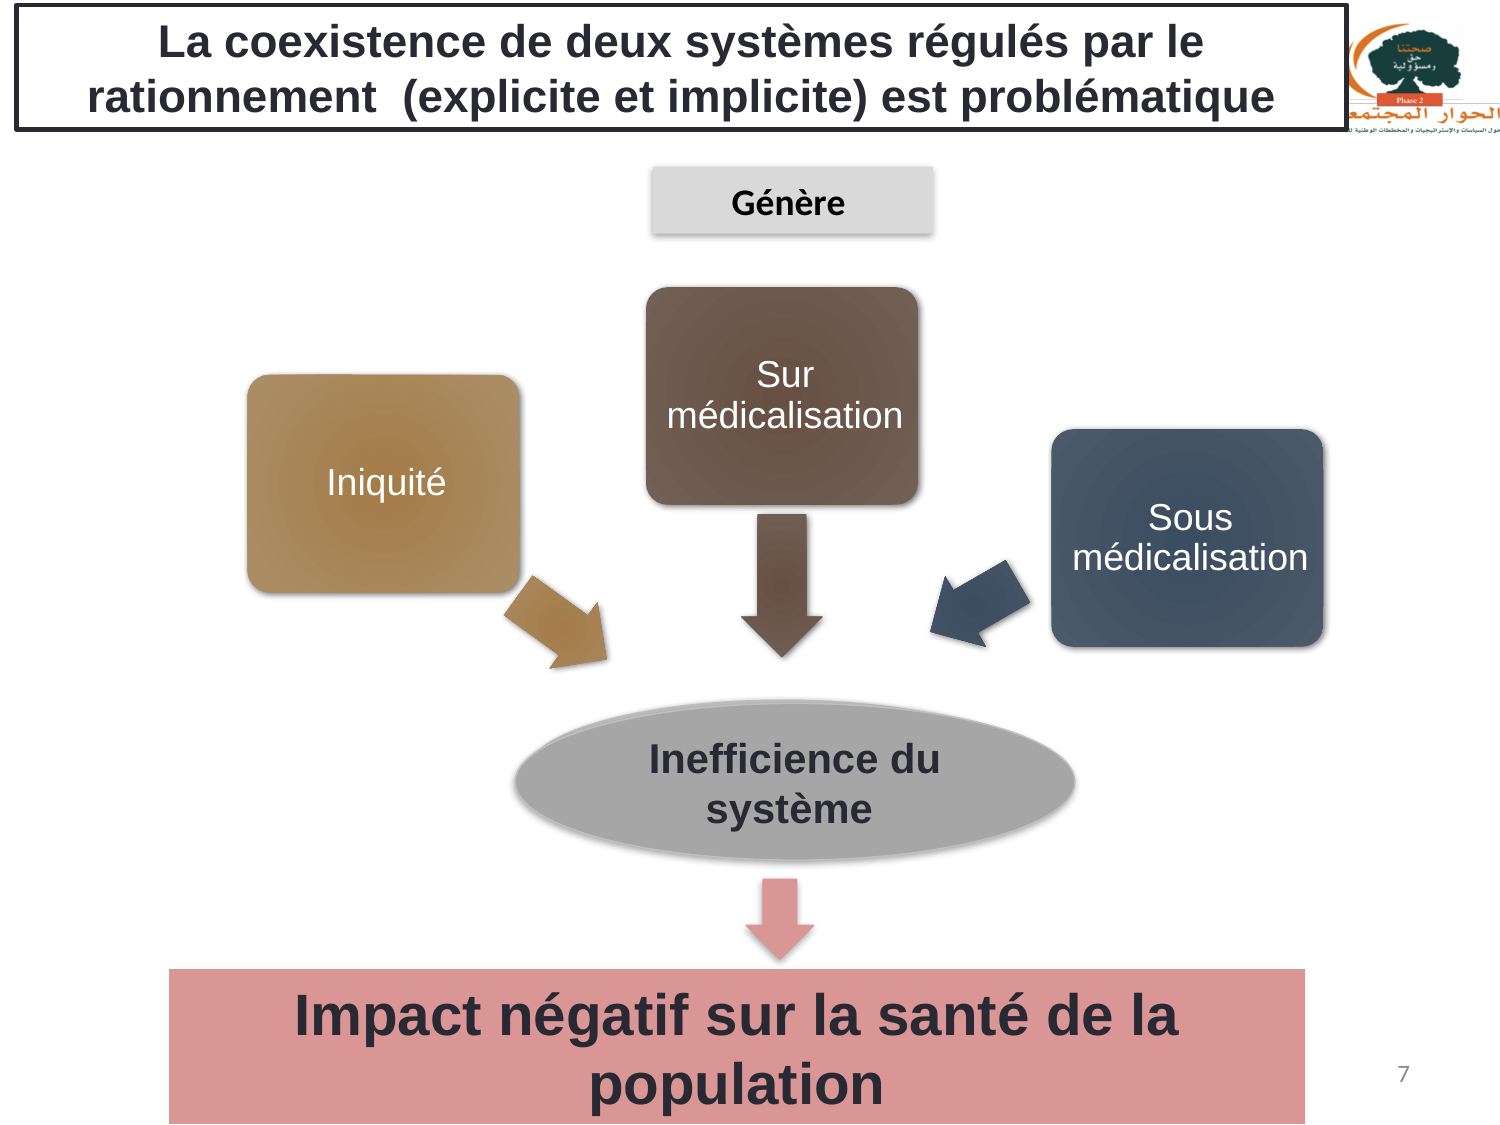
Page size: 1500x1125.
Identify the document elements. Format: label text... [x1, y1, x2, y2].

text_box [63, 251, 1500, 880]
picture [1328, 22, 1500, 135]
text_box La coexistence de deux systèmes régulés par le rationnement (explicite et implicite) est problématique [16, 4, 1347, 130]
text_box Impact négatif sur la santé de la population [169, 969, 1306, 1124]
slide_number 7 [1306, 1042, 1425, 1103]
text_box [745, 888, 815, 960]
text_box Génère [652, 166, 934, 235]
